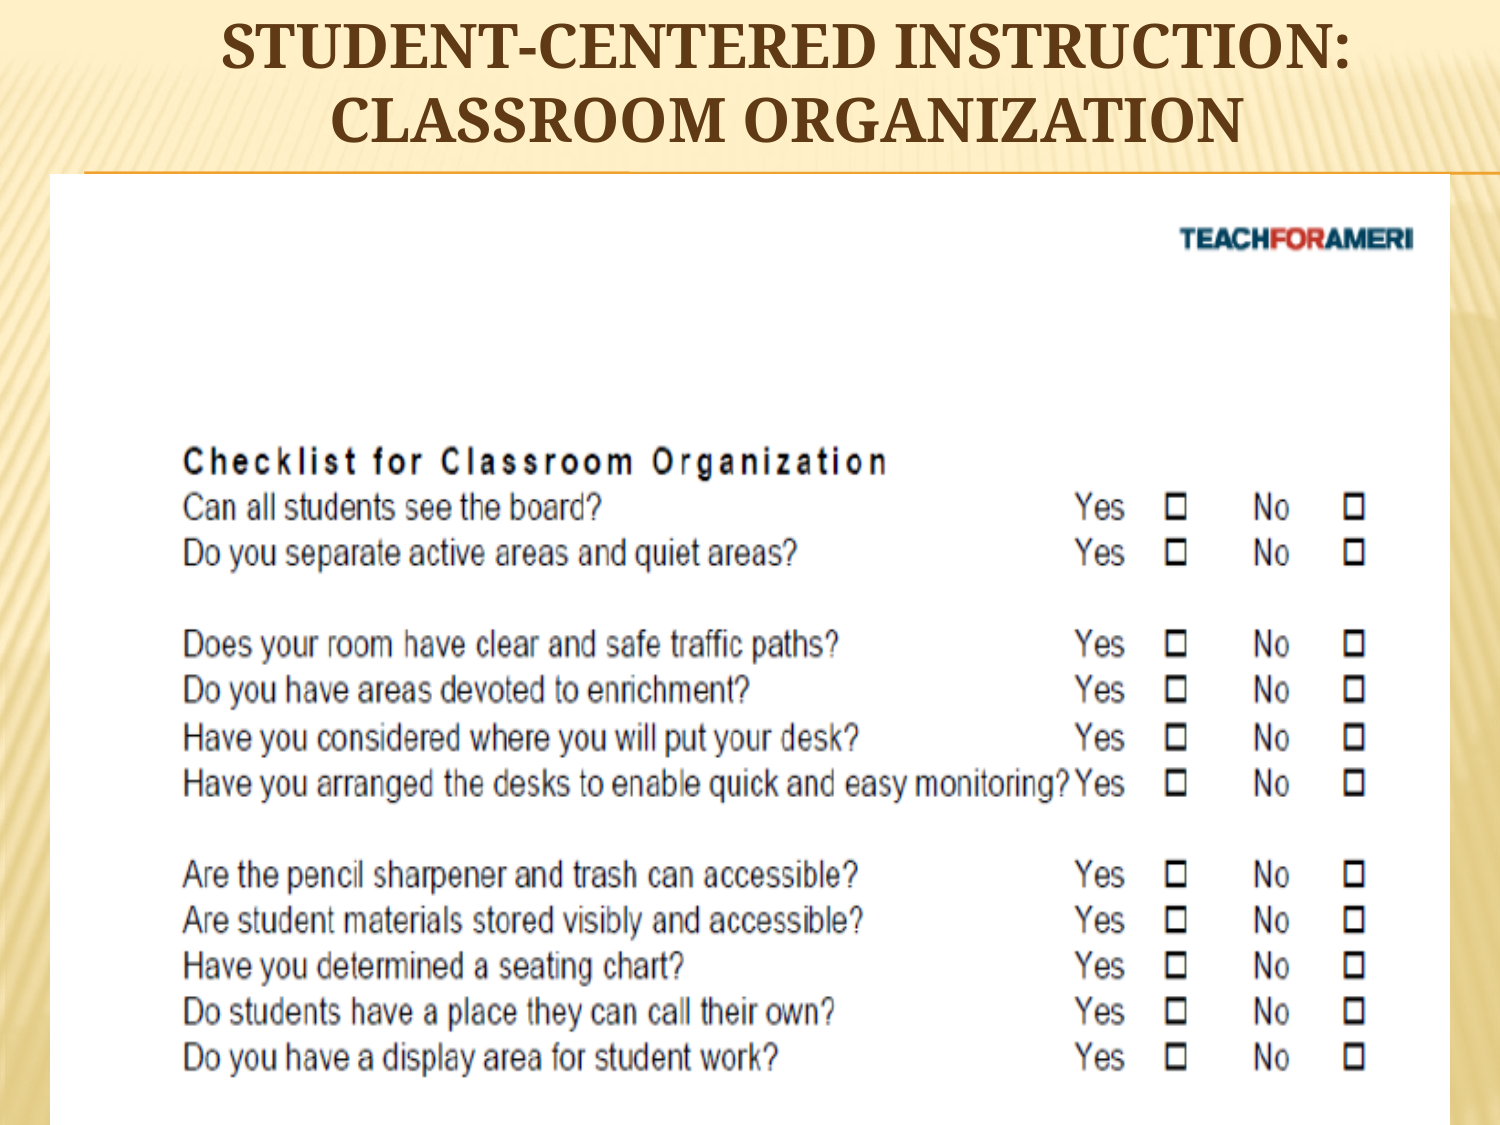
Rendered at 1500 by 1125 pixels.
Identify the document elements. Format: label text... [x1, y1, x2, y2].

title Student-Centered Instruction: Classroom organization [75, 0, 1500, 163]
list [49, 174, 1451, 1125]
